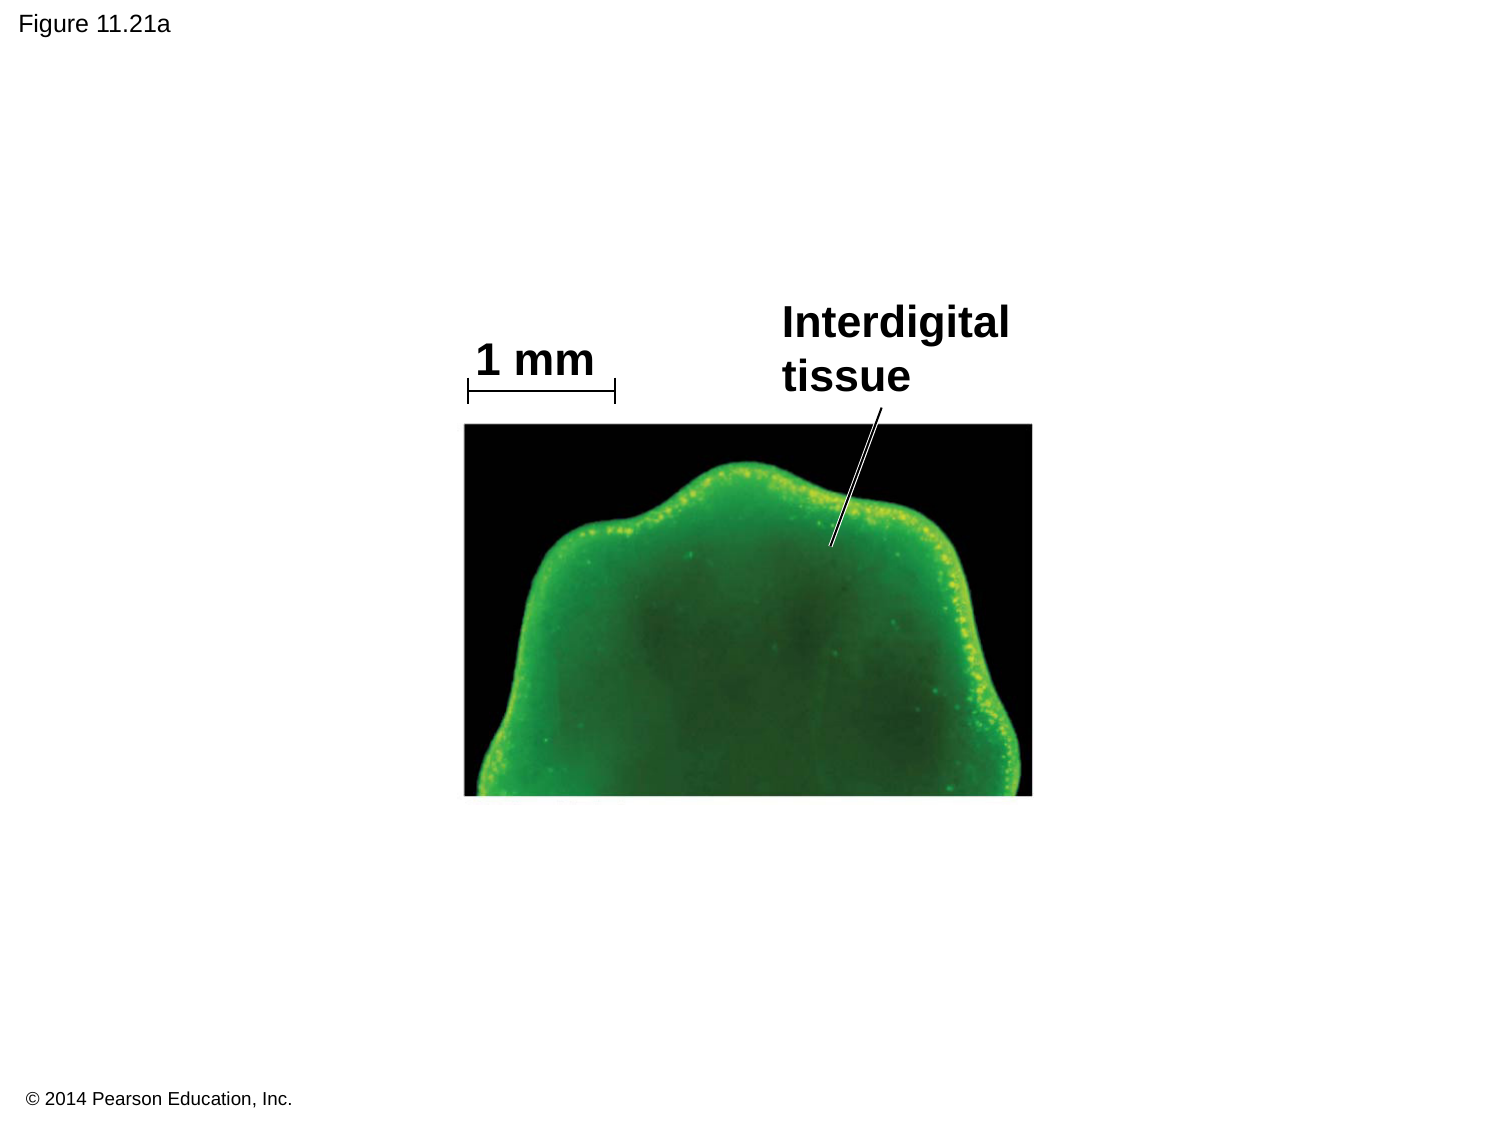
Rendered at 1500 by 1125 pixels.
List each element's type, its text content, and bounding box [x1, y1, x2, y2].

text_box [830, 407, 882, 547]
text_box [467, 377, 616, 404]
title Figure 11.21a [3, 0, 930, 50]
picture [457, 295, 1043, 805]
